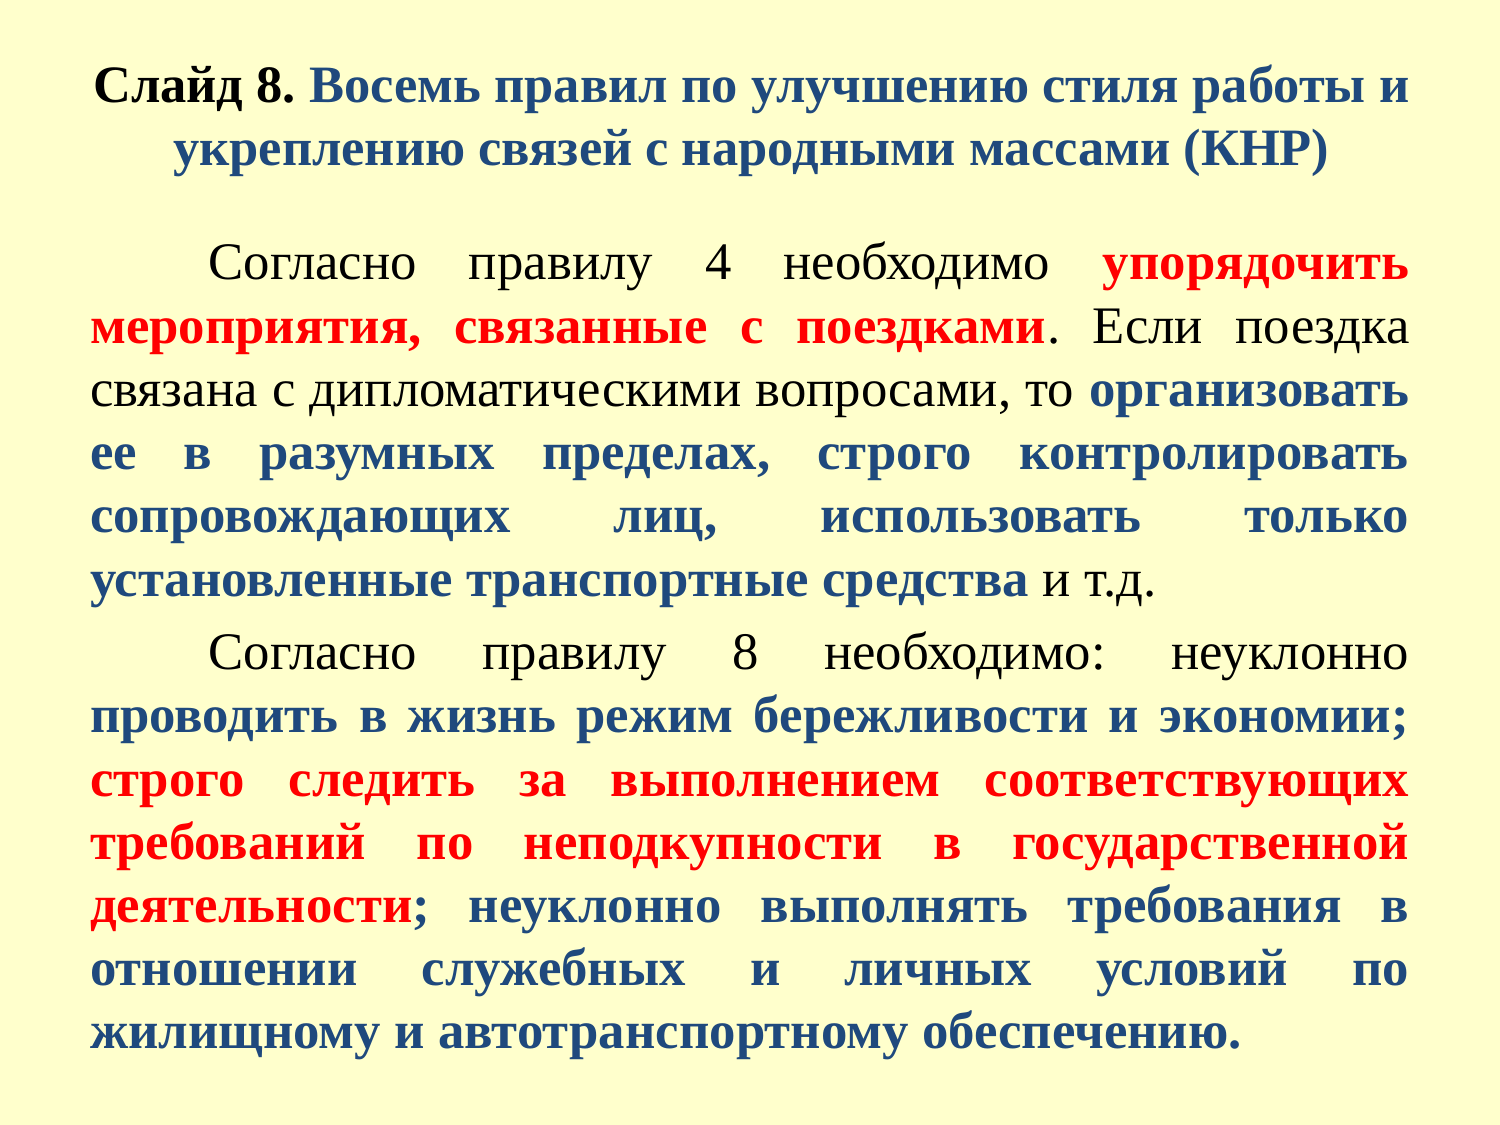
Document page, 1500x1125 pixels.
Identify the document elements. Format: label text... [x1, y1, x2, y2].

list Согласно правилу 4 необходимо упорядочить мероприятия, связанные с поездками. Если поездка связана с дипломатическими вопросами, то организовать ее в разумных пределах, строго контролировать сопровождающих лиц, использовать только установленные транспортные средства и т.д. Согласно правилу 8 необходимо: неуклонно проводить в жизнь режим бережливости и экономии; строго следить за выполнением соответствующих требований по неподкупности в государственной деятельности; неуклонно выполнять требования в отношении служебных и личных условий по жилищному и автотранспортному обеспечению. [75, 219, 1425, 1083]
title Слайд 8. Восемь правил по улучшению стиля работы и укреплению связей с народными массами (КНР) [76, 19, 1427, 207]
